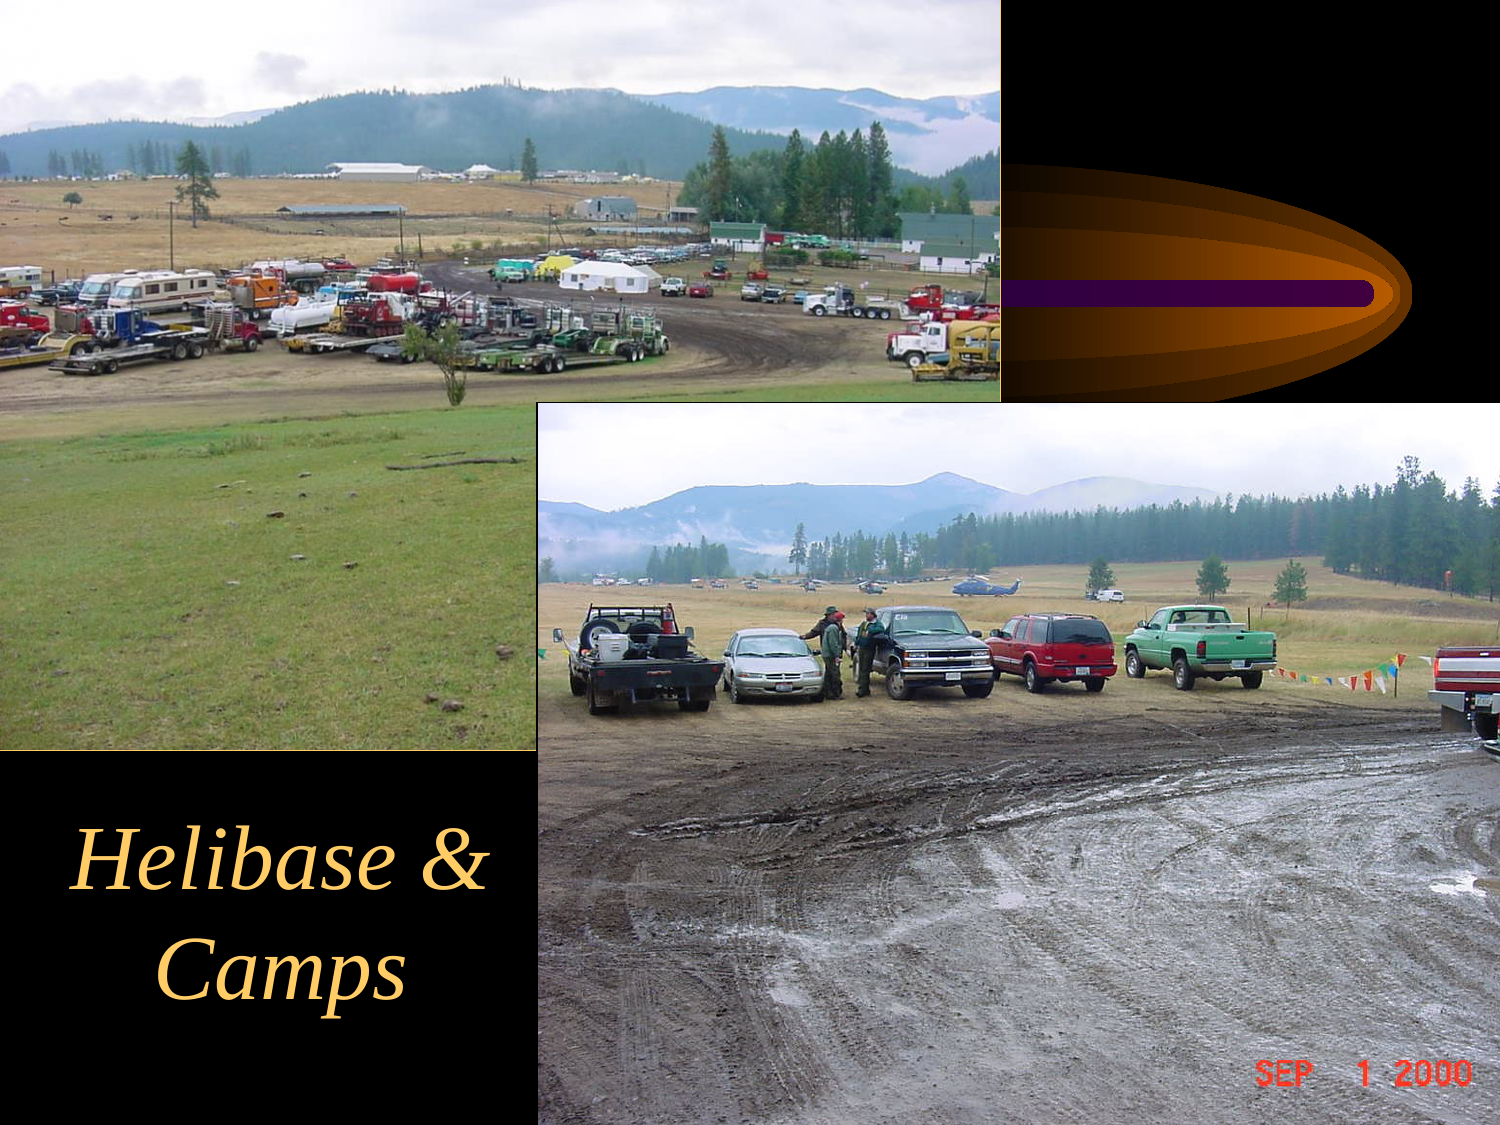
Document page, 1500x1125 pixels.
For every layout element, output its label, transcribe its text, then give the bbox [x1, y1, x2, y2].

picture [0, 0, 1500, 1125]
title Helibase & Camps [0, 837, 532, 1025]
